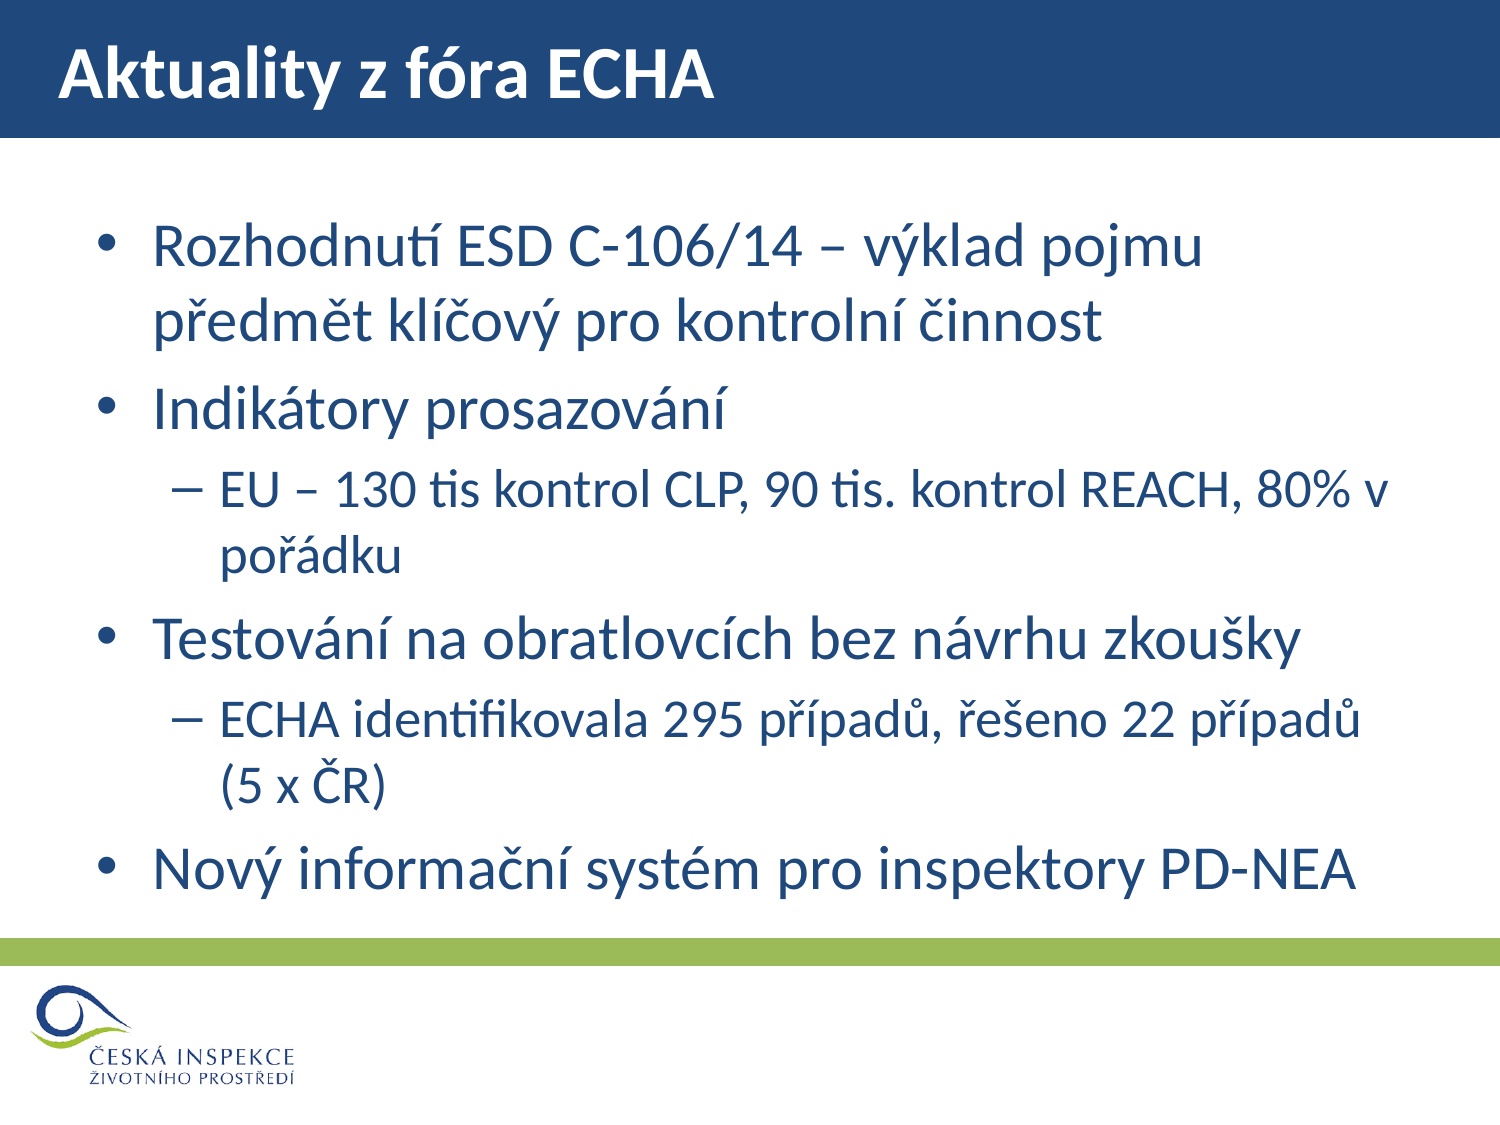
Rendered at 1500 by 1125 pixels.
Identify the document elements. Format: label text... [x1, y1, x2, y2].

title Aktuality z fóra ECHA [0, 0, 1500, 138]
picture [26, 983, 301, 1094]
text_box [0, 938, 1500, 966]
list Rozhodnutí ESD C-106/14 – výklad pojmu předmět klíčový pro kontrolní činnost Indikátory prosazování EU – 130 tis kontrol CLP, 90 tis. kontrol REACH, 80% v pořádku Testování na obratlovcích bez návrhu zkoušky ECHA identifikovala 295 případů, řešeno 22 případů (5 x ČR) Nový informační systém pro inspektory PD-NEA [80, 196, 1431, 917]
